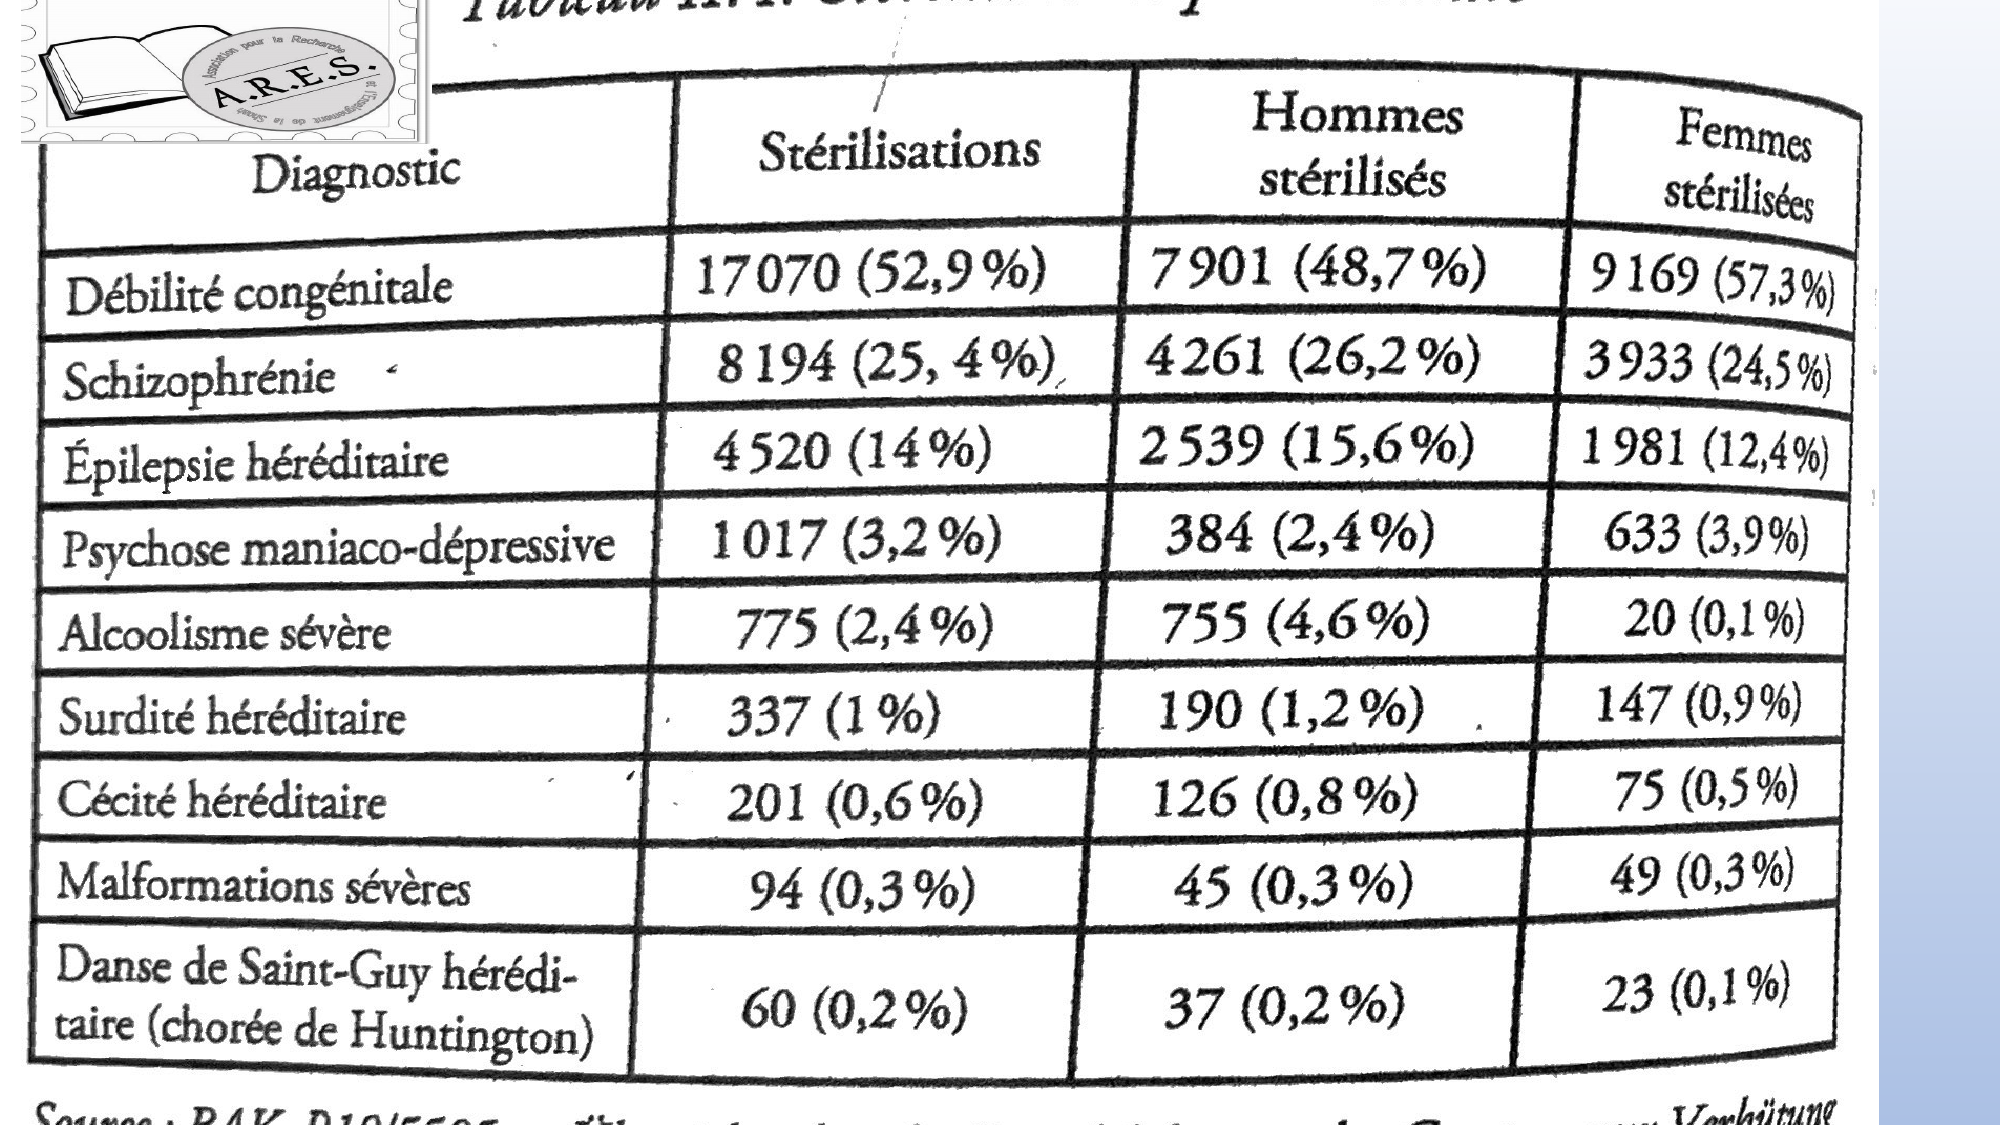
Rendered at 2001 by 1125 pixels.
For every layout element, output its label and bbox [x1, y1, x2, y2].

list [0, 0, 1879, 1125]
picture [21, 0, 432, 144]
